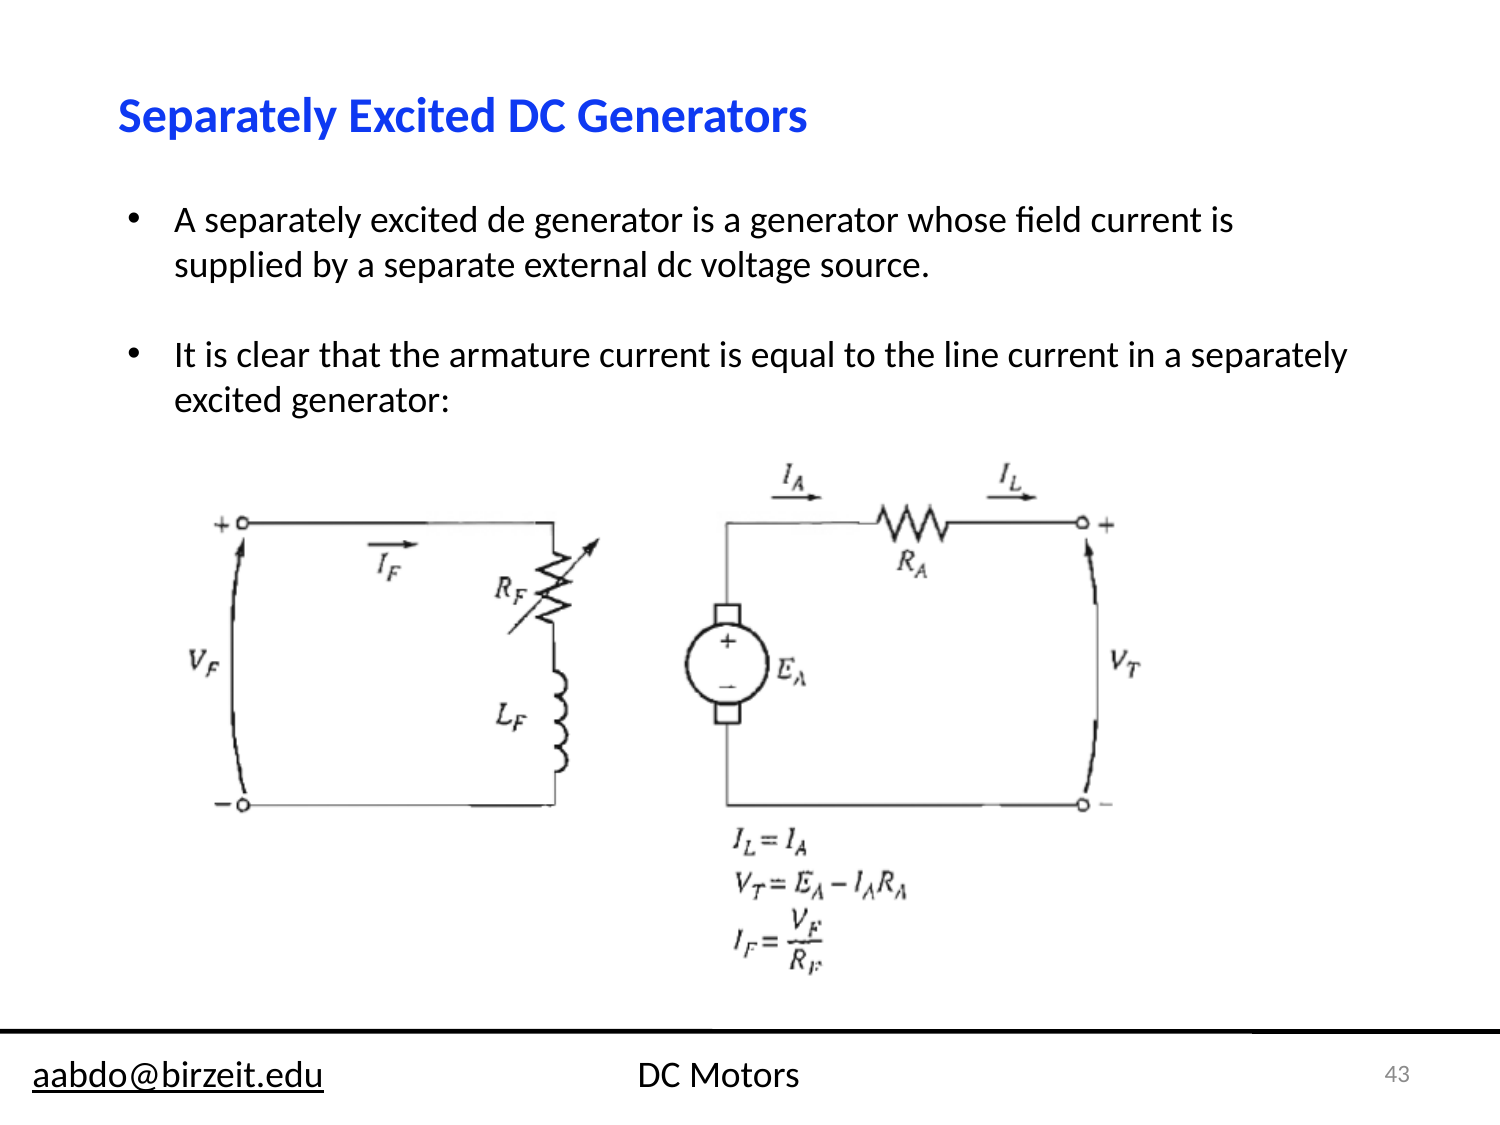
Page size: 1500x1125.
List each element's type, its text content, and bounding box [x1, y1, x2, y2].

text_box Separately Excited DC Generators [103, 74, 824, 150]
picture [174, 440, 1178, 978]
text_box A separately excited de generator is a generator whose field current is supplied by a separate external dc voltage source. It is clear that the armature current is equal to the line current in a separately excited generator: [112, 187, 1388, 428]
text_box aabdo@birzeit.edu DC Motors [17, 1042, 825, 1103]
slide_number 43 [1074, 1042, 1425, 1103]
